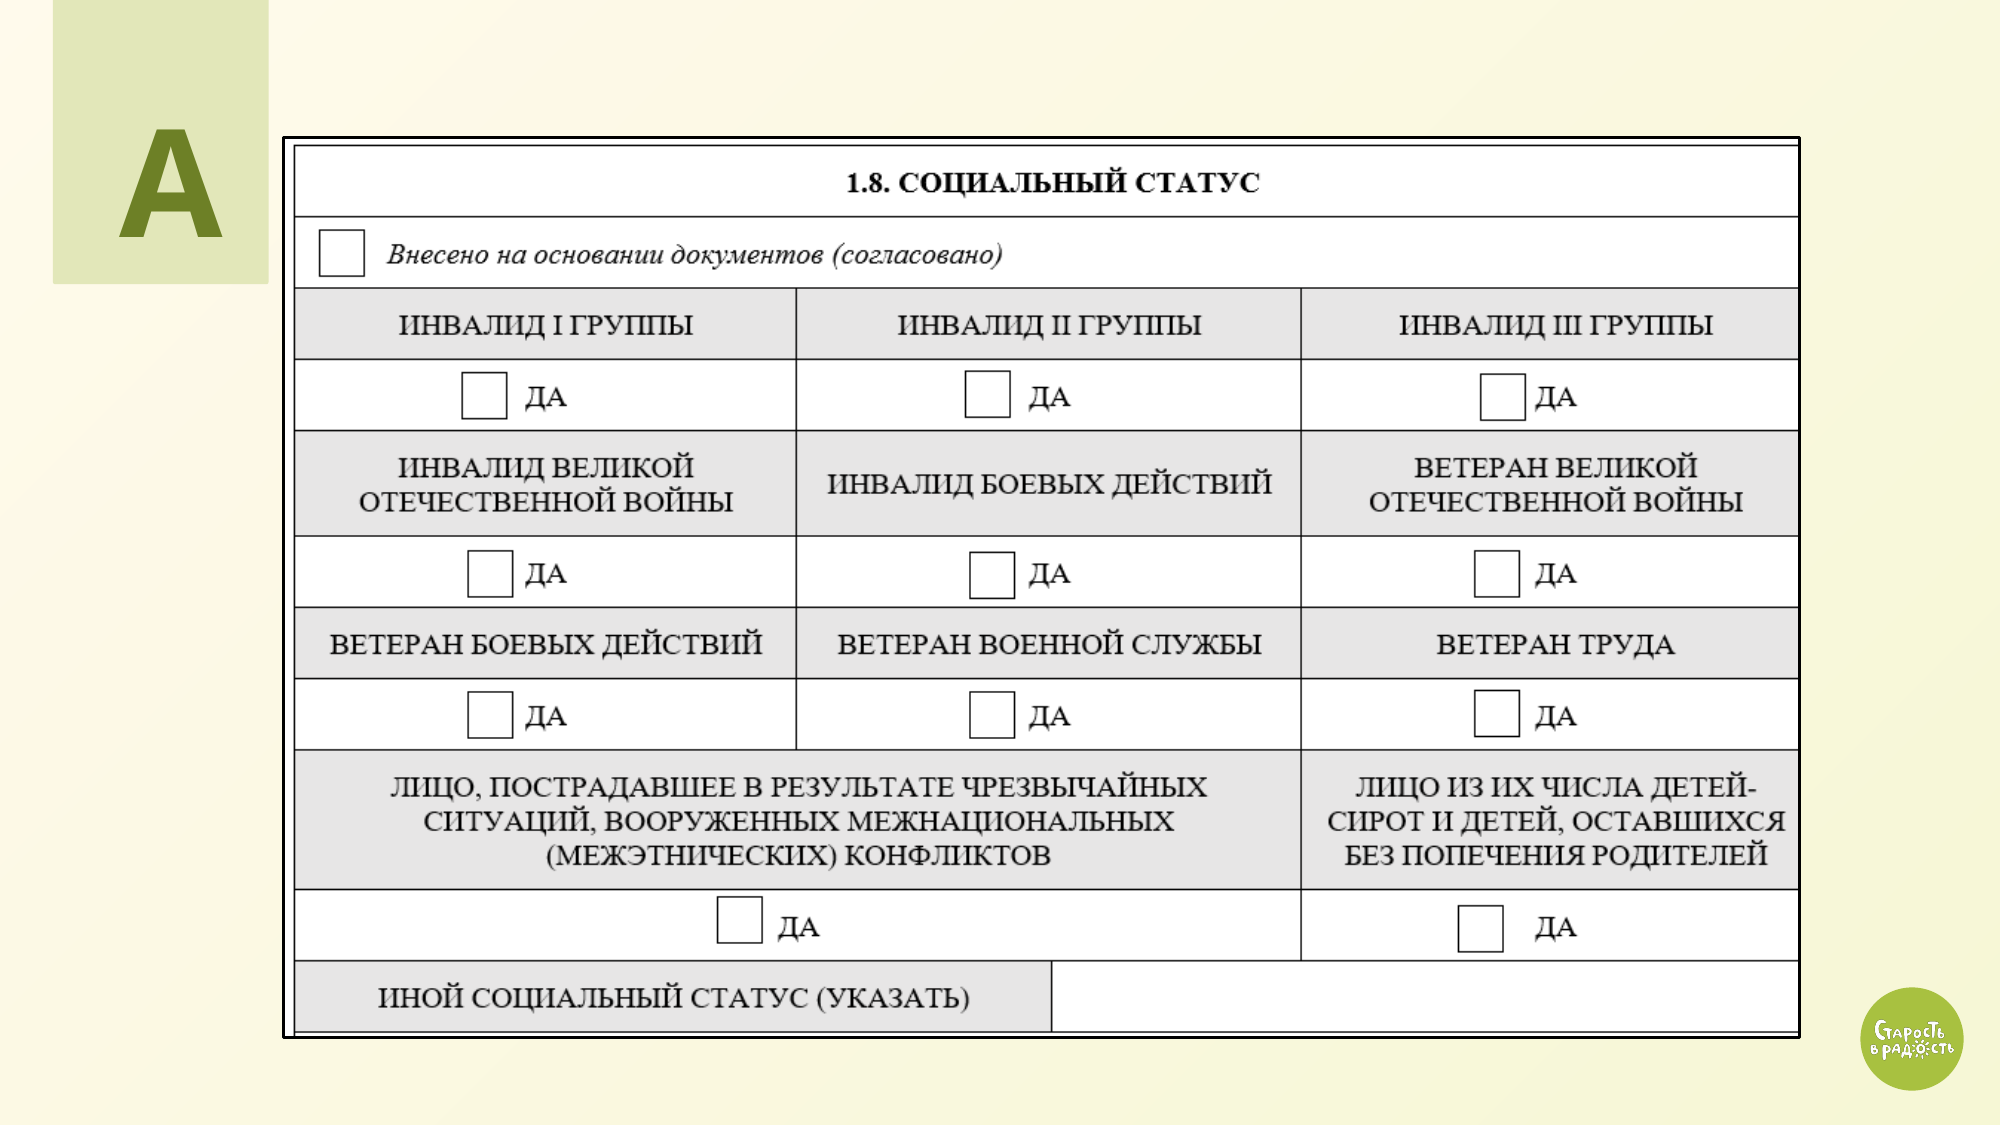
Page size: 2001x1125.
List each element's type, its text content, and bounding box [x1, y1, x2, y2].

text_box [1860, 987, 1964, 1091]
picture [285, 139, 1798, 1036]
text_box [51, 0, 270, 286]
text_box А [104, 79, 214, 275]
